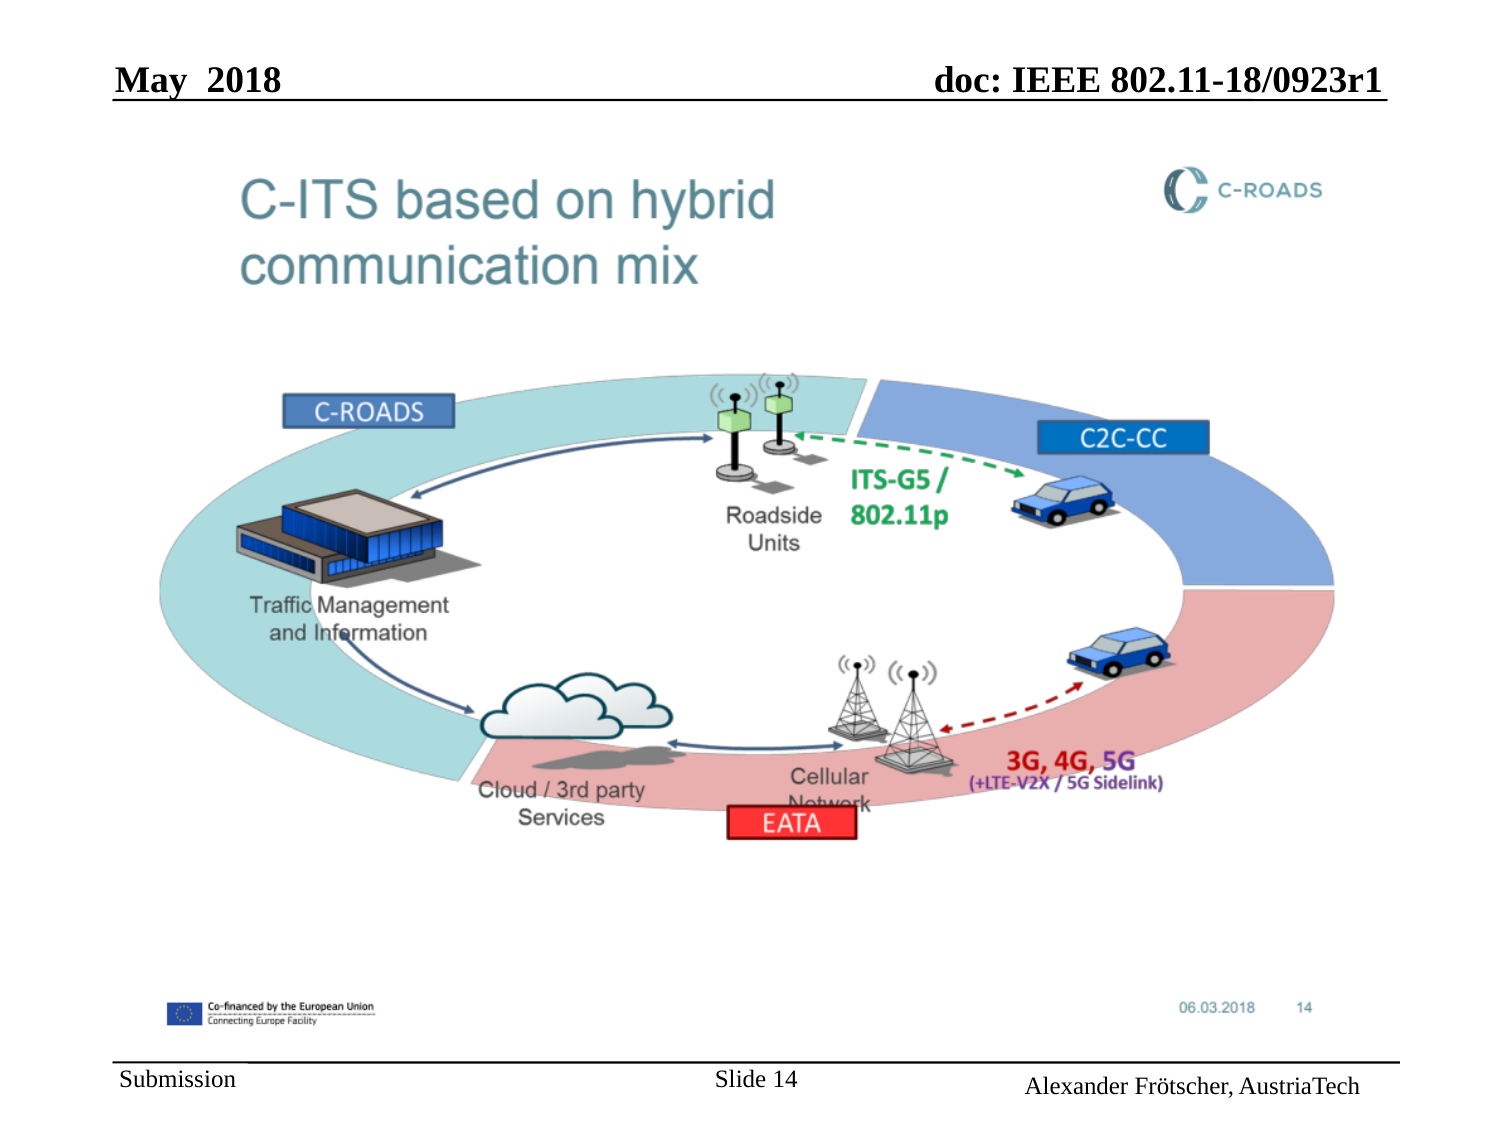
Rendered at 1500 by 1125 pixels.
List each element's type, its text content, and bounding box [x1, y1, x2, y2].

picture [147, 125, 1354, 1031]
slide_number Slide 14 [712, 1062, 800, 1093]
footer Alexander Frötscher, AustriaTech [1009, 1062, 1402, 1093]
